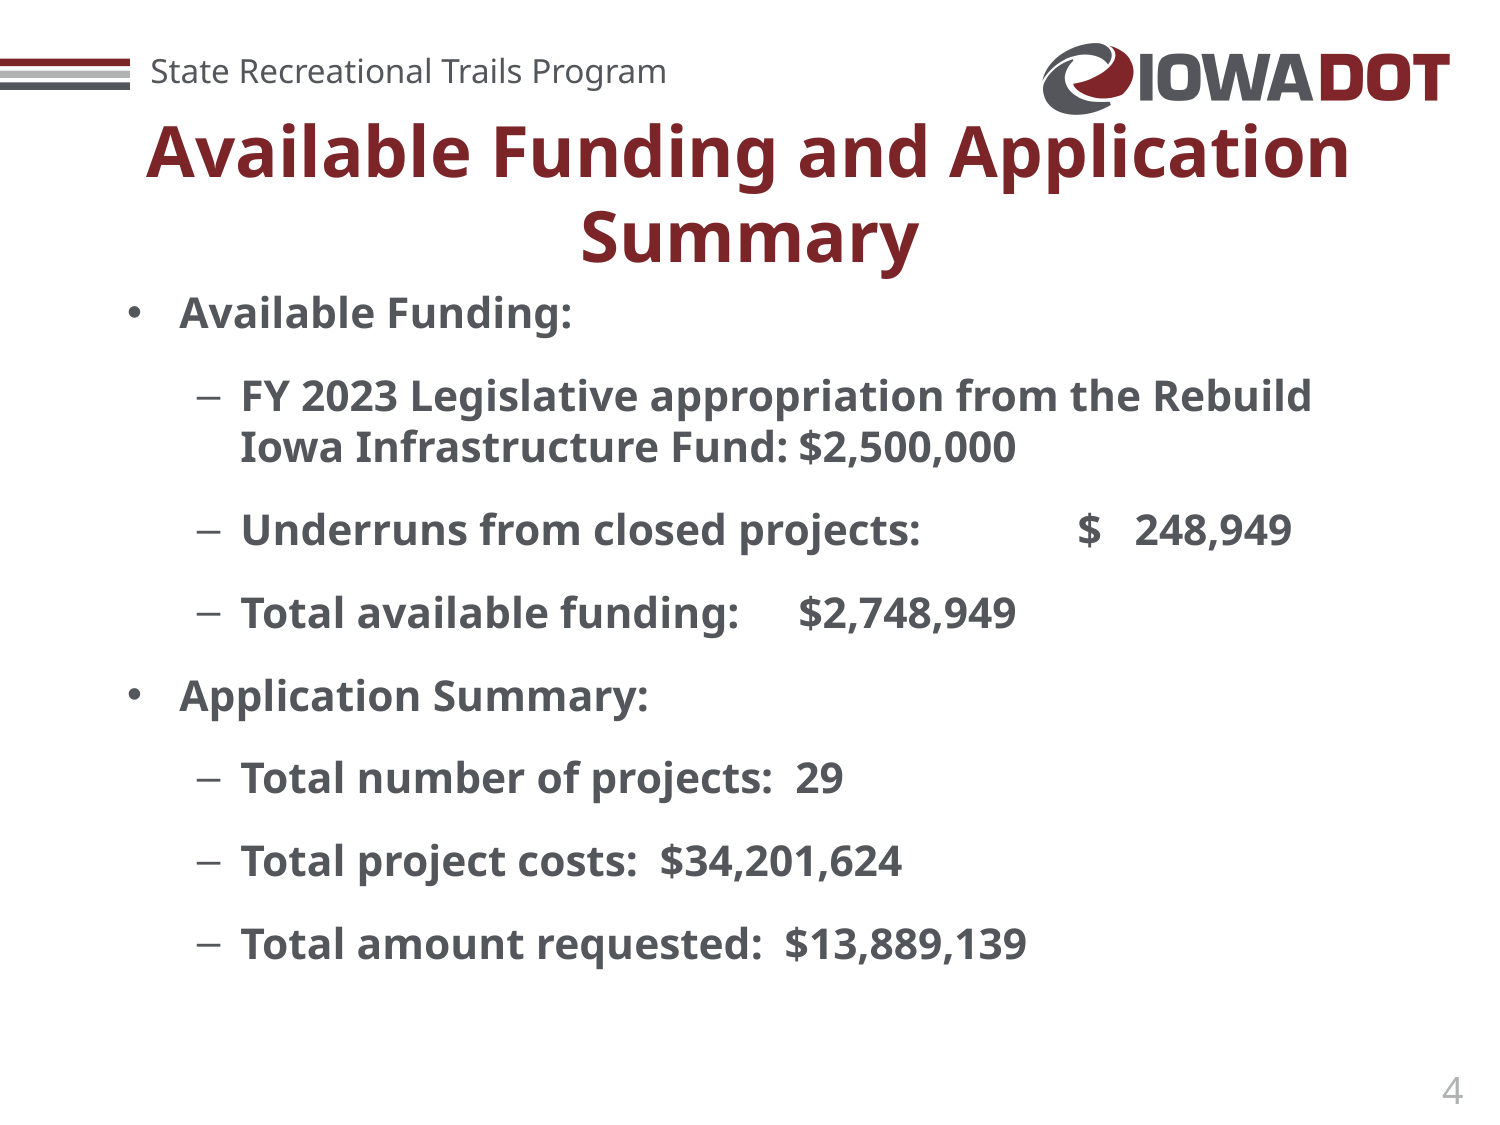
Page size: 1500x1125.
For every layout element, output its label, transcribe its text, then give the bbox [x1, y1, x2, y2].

list Available Funding: FY 2023 Legislative appropriation from the Rebuild Iowa Infrastructure Fund: $2,500,000 Underruns from closed projects: $ 248,949 Total available funding: $2,748,949 Application Summary: Total number of projects: 29 Total project costs: $34,201,624 Total amount requested: $13,889,139 [112, 278, 1388, 1083]
picture [1039, 40, 1454, 116]
text_box Available Funding and Application Summary [103, 114, 1397, 269]
